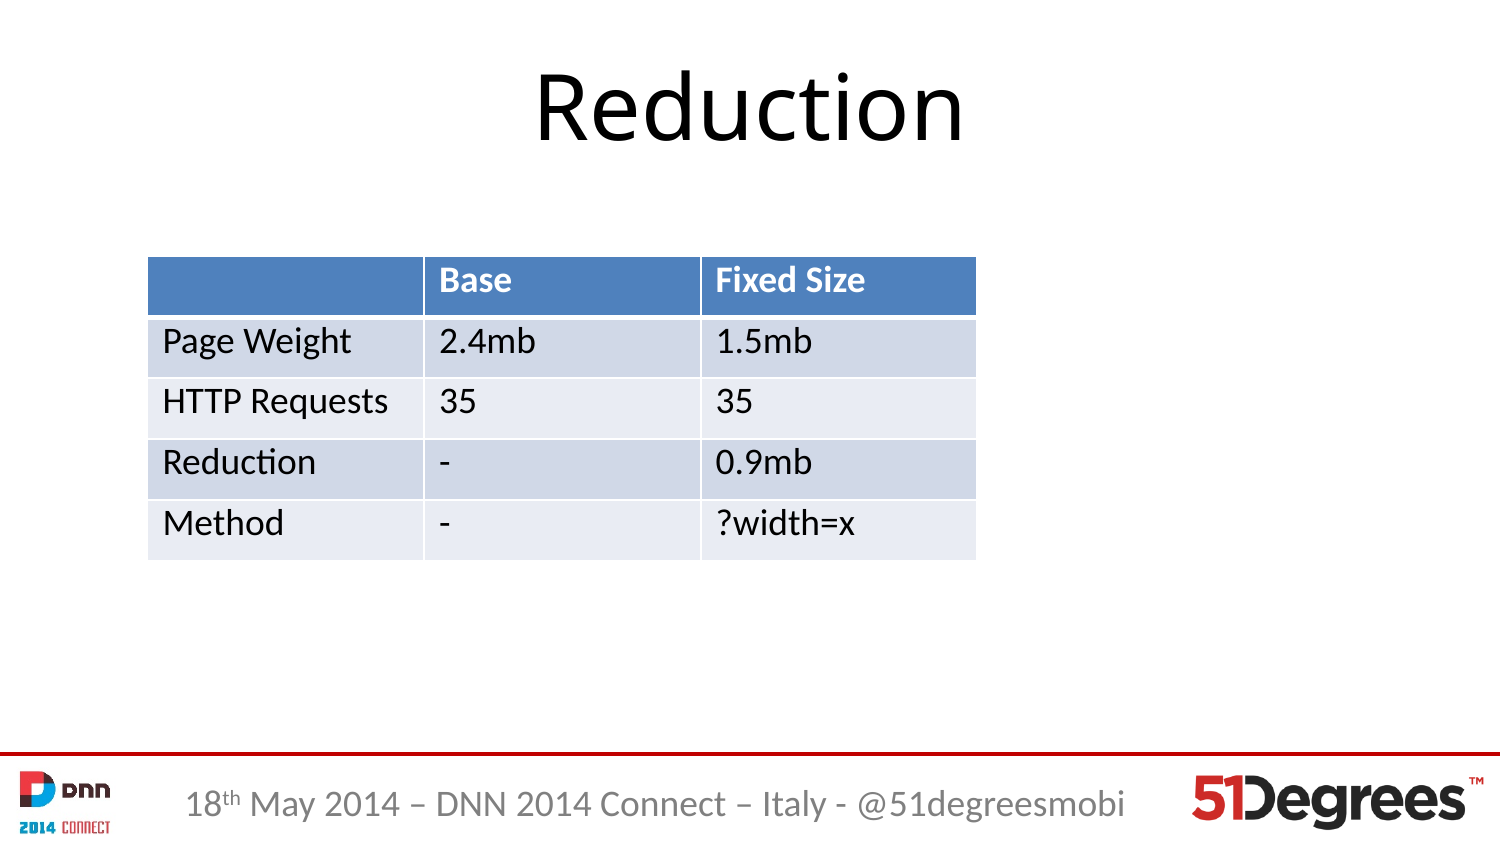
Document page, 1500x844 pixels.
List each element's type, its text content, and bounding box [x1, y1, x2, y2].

table_cell Reduction [148, 440, 423, 499]
table_cell 2.4mb [425, 320, 700, 377]
table_header [148, 257, 423, 315]
picture [5, 767, 124, 836]
table_cell 0.9mb [702, 440, 976, 499]
table_header Base [425, 257, 700, 315]
table_cell 35 [702, 379, 976, 438]
table_cell Page Weight [148, 320, 423, 377]
table_cell - [425, 440, 700, 499]
table_header Fixed Size [702, 257, 976, 315]
table_cell ?width=x [702, 501, 976, 560]
picture [1182, 768, 1495, 836]
table_cell 35 [425, 379, 700, 438]
table_cell - [425, 501, 700, 560]
table_cell Method [148, 501, 423, 560]
table_cell HTTP Requests [148, 379, 423, 438]
table_cell 1.5mb [702, 320, 976, 377]
title Reduction [75, 33, 1425, 175]
